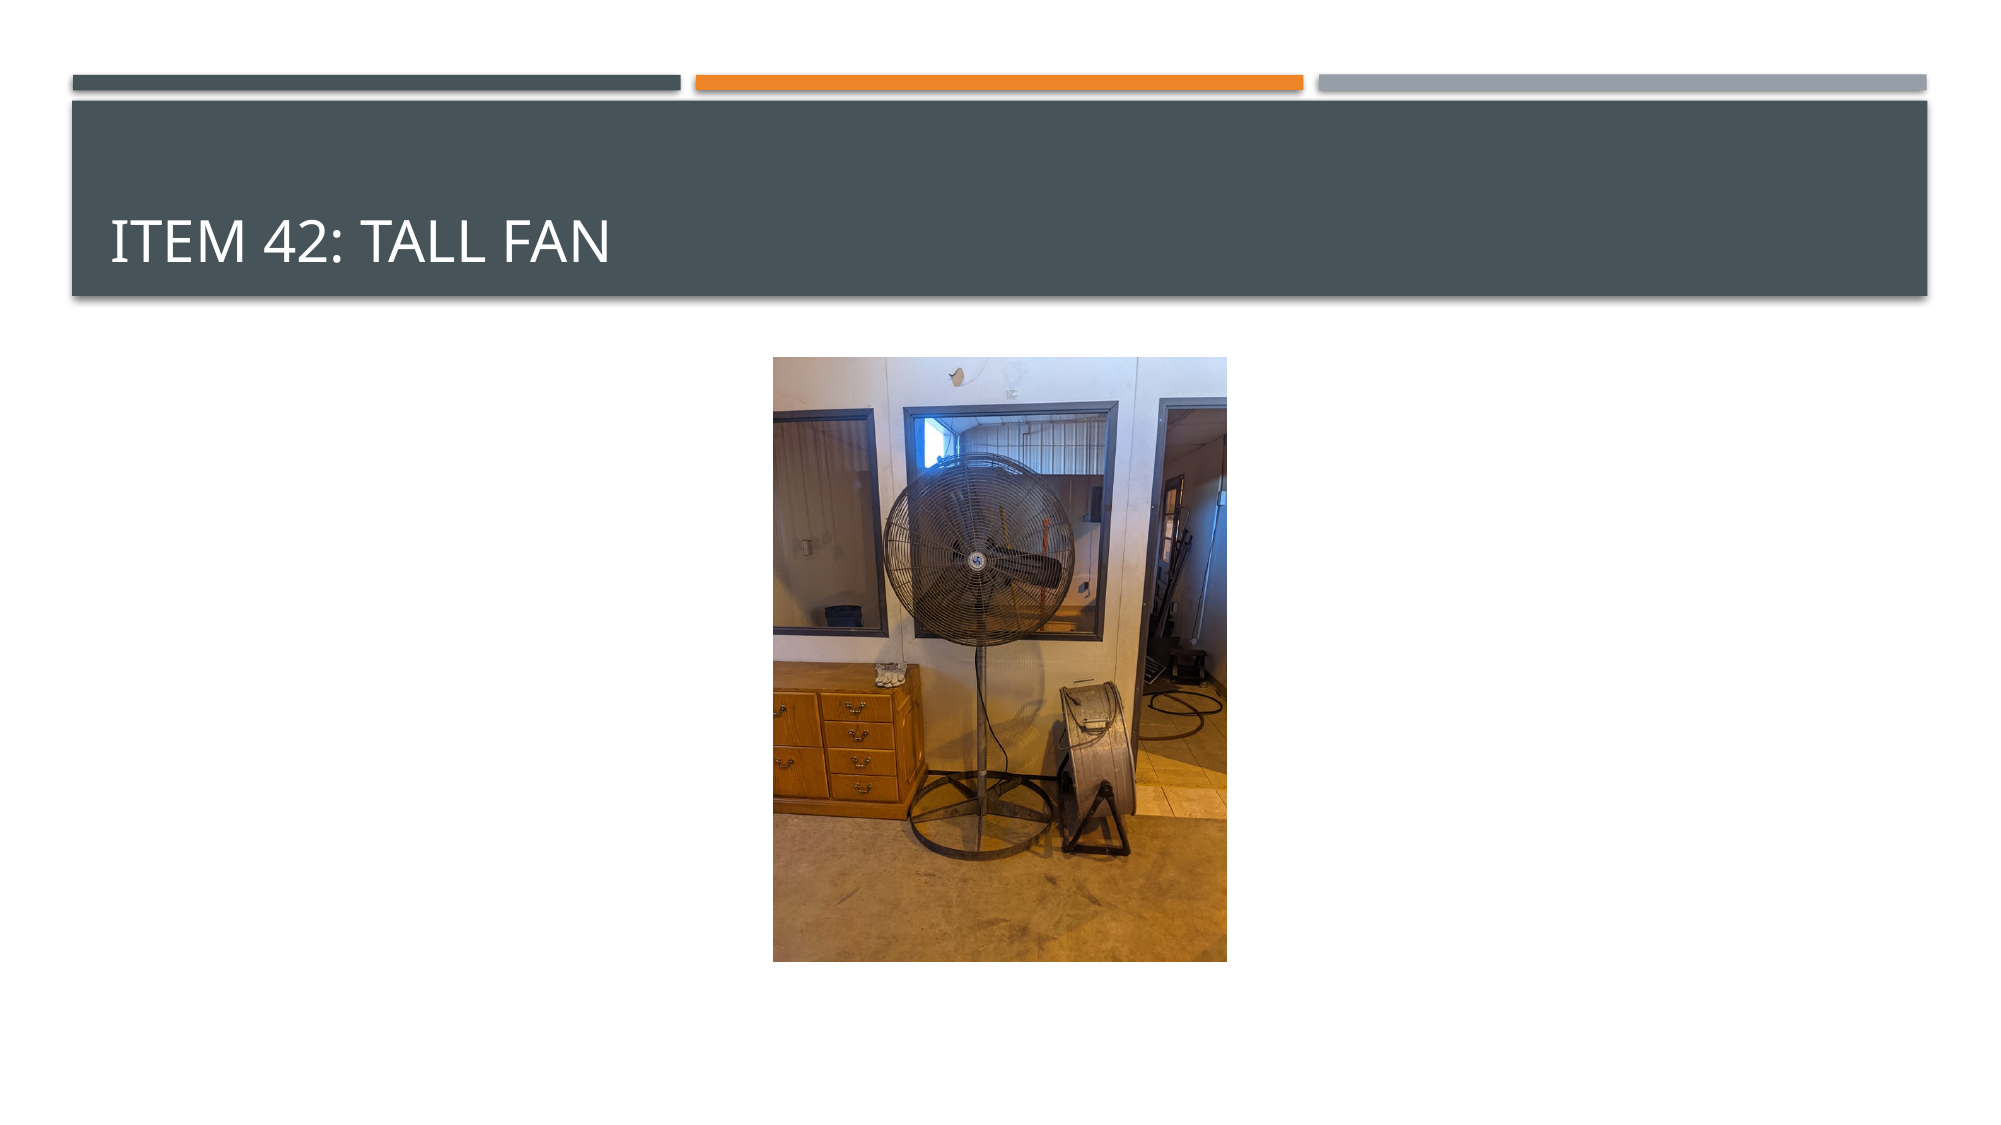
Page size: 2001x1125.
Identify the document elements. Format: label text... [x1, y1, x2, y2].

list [773, 357, 1227, 962]
title Item 42: tall fan [95, 115, 1905, 282]
